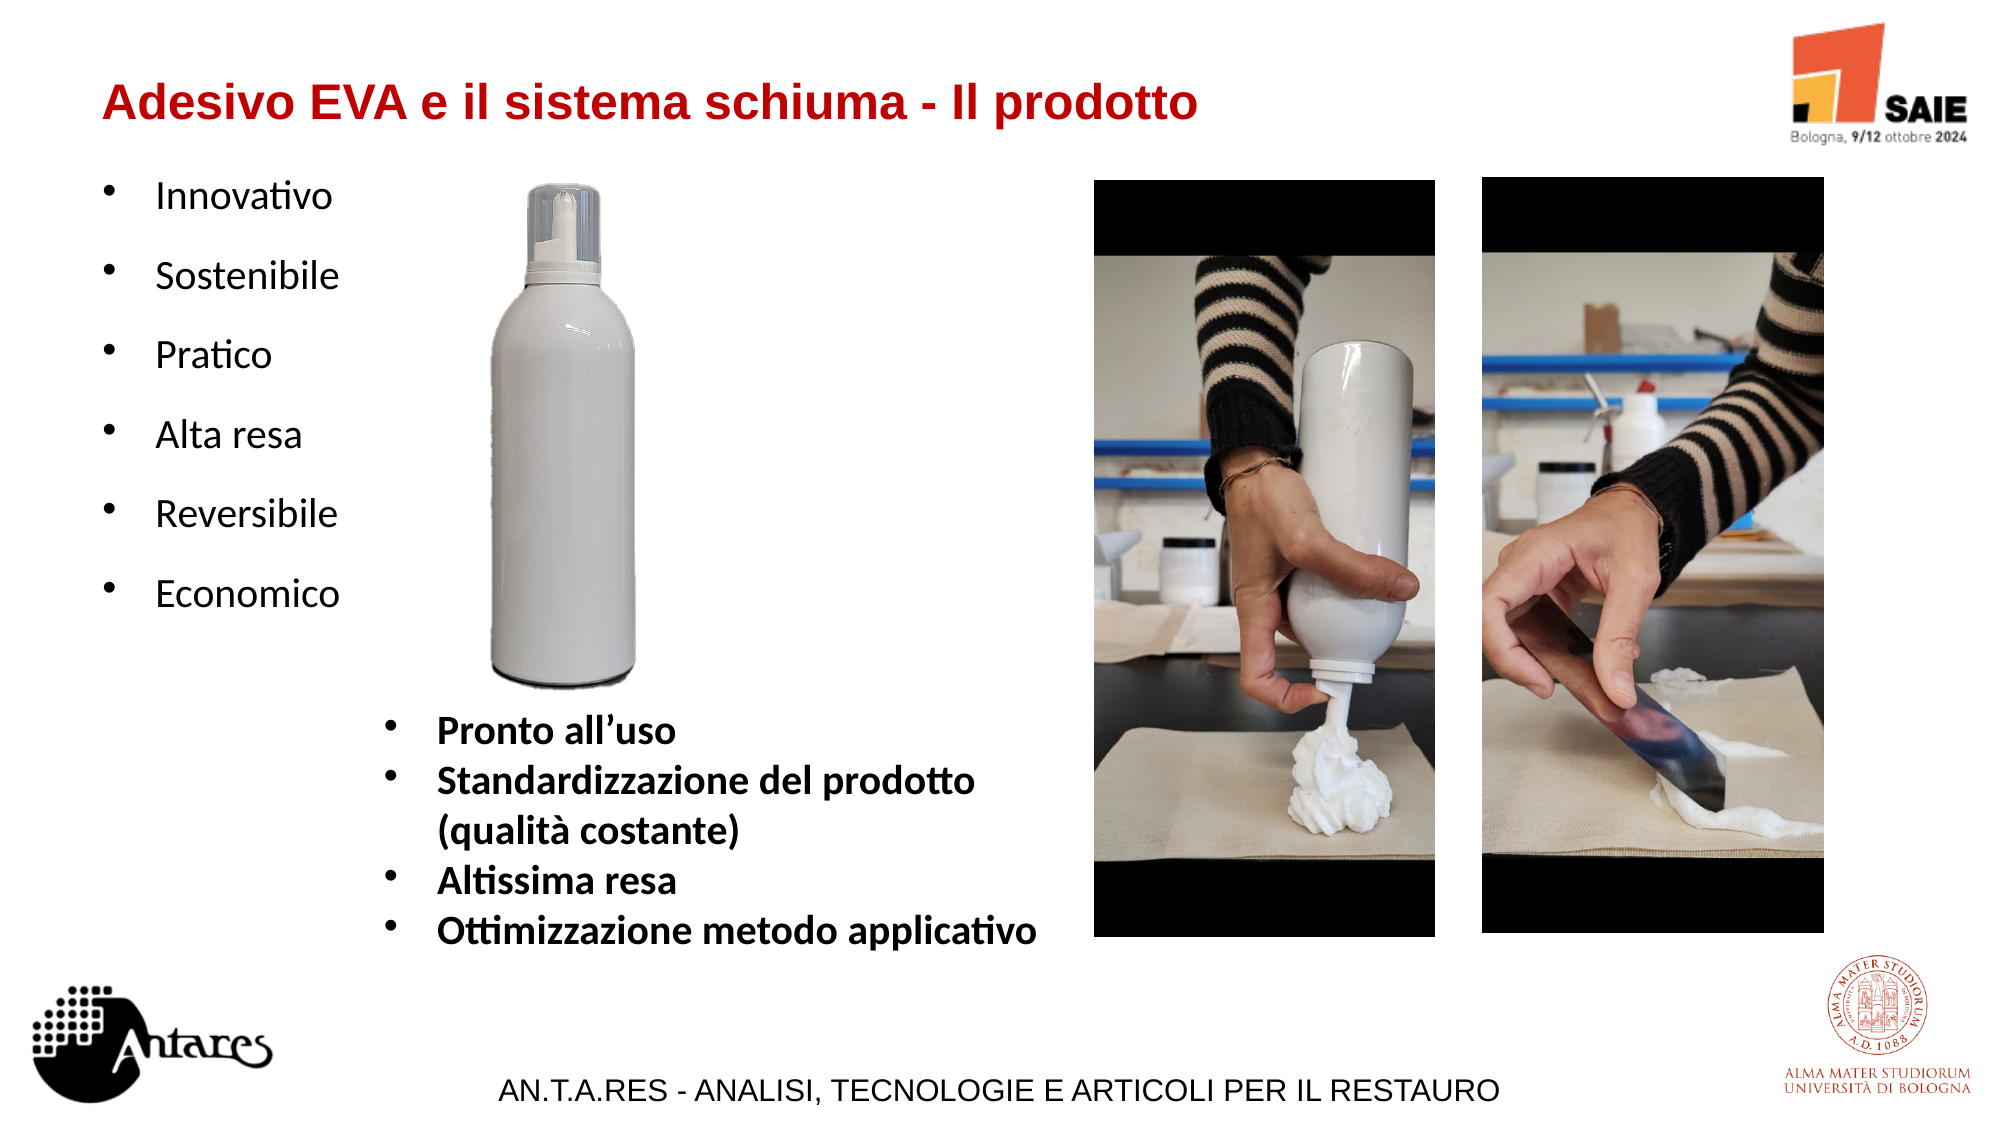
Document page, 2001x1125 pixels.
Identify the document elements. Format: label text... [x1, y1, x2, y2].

title Adesivo EVA e il sistema schiuma - Il prodotto [86, 62, 1469, 193]
text_box Innovativo Sostenibile Pratico Alta resa Reversibile Economico [84, 167, 431, 851]
picture [1757, 21, 2000, 147]
picture [489, 182, 636, 692]
picture [1482, 176, 1824, 934]
text_box Pronto all’uso Standardizzazione del prodotto (qualità costante) Altissima resa Ottimizzazione metodo applicativo [366, 702, 1063, 975]
picture [1094, 180, 1436, 937]
text_box AN.T.A.RES - ANALISI, TECNOLOGIE E ARTICOLI PER IL RESTAURO [450, 1062, 1549, 1090]
picture [1784, 955, 1971, 1093]
picture [0, 970, 314, 1125]
